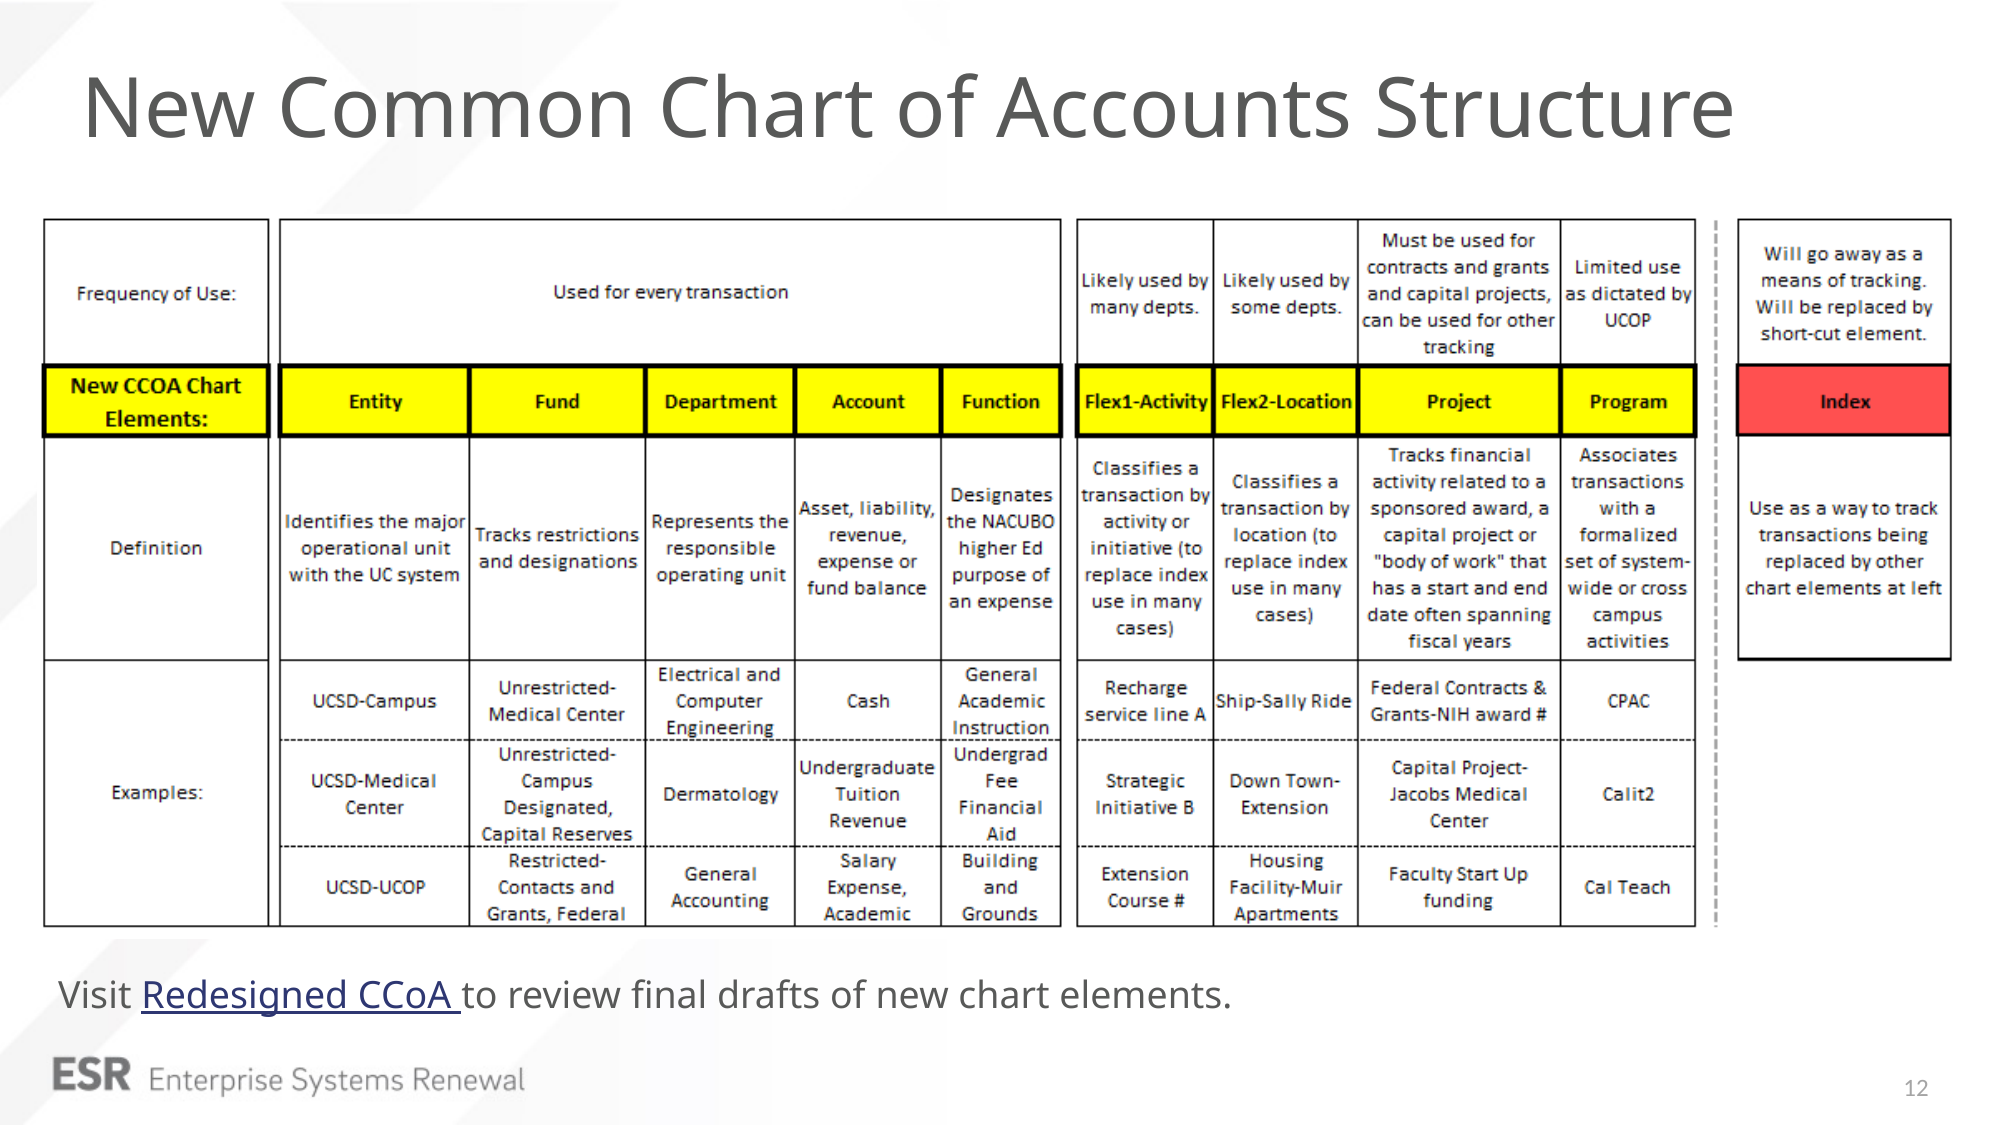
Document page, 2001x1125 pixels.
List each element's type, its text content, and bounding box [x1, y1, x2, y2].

picture [0, 0, 2001, 1125]
title New Common Chart of Accounts Structure [66, 57, 1920, 182]
text_box Visit Redesigned CCoA to review final drafts of new chart elements. [43, 963, 1441, 1029]
slide_number 12 [1493, 1056, 1944, 1116]
